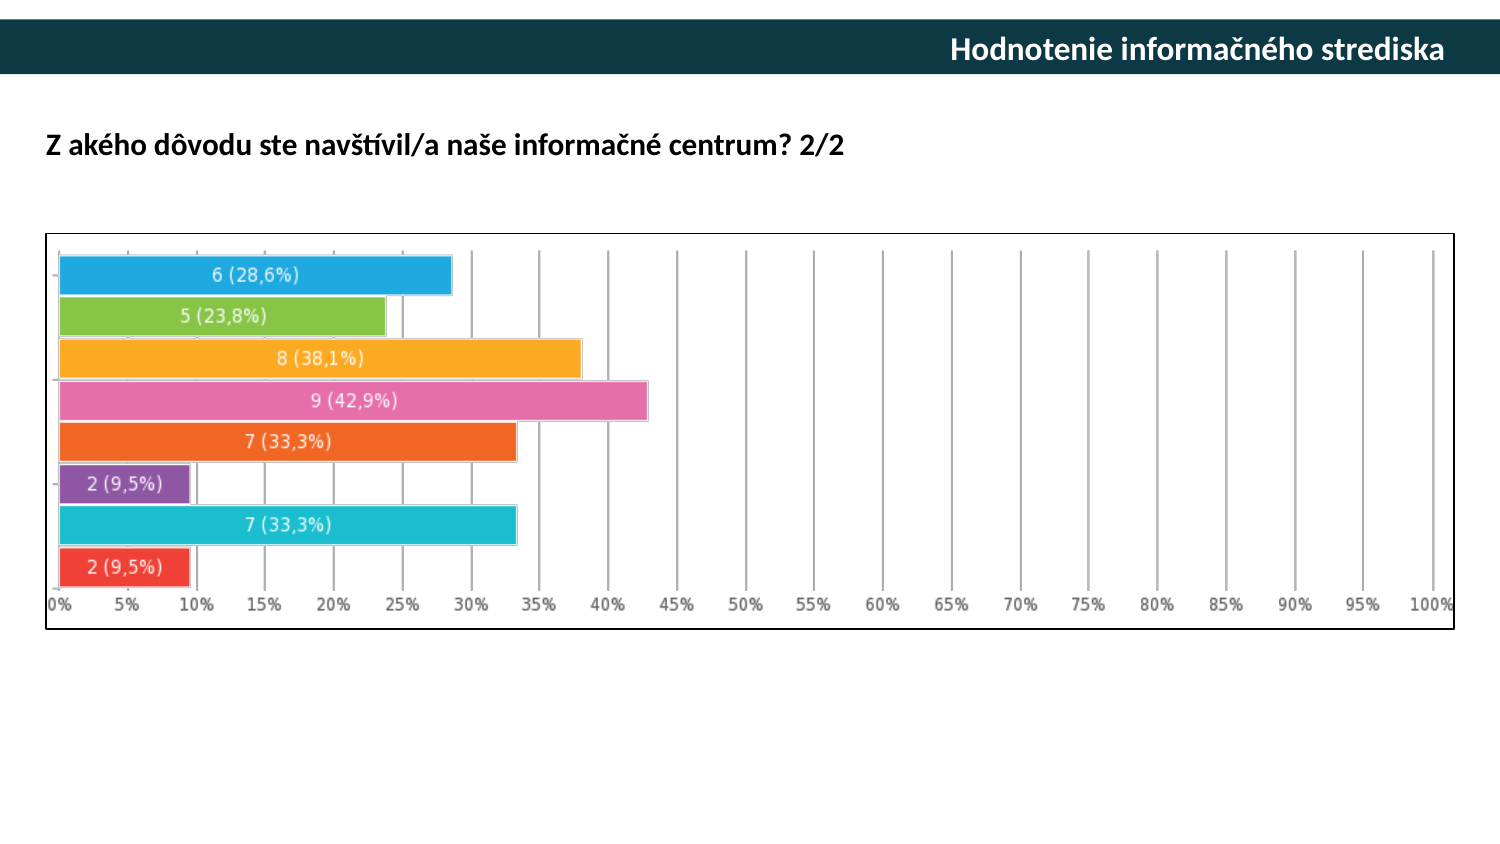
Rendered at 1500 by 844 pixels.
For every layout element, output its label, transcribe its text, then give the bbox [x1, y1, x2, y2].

picture [46, 234, 1454, 629]
text_box Z akého dôvodu ste navštívil/a naše informačné centrum? 2/2 [31, 117, 1469, 170]
